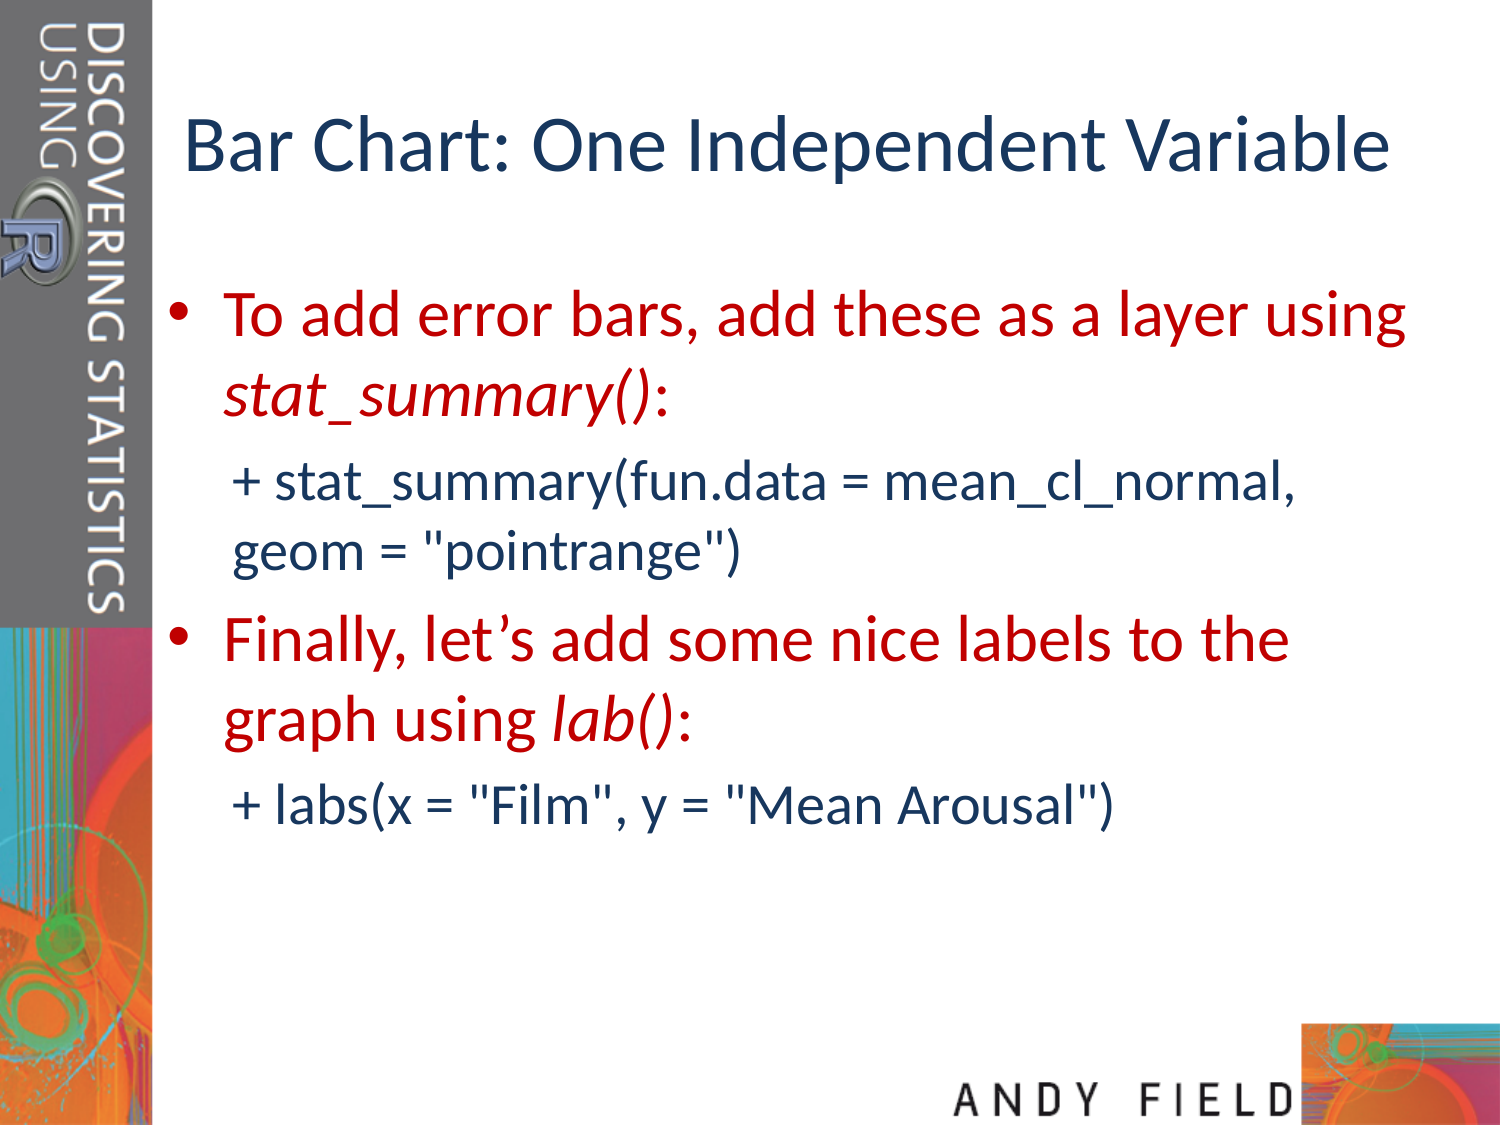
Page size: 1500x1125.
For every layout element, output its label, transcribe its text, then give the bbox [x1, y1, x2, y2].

list To add error bars, add these as a layer using stat_summary(): + stat_summary(fun.data = mean_cl_normal, geom = "pointrange") Finally, let’s add some nice labels to the graph using lab(): + labs(x = "Film", y = "Mean Arousal") [152, 262, 1425, 1005]
picture [0, 0, 1500, 1125]
title Bar Chart: One Independent Variable [152, 45, 1425, 233]
